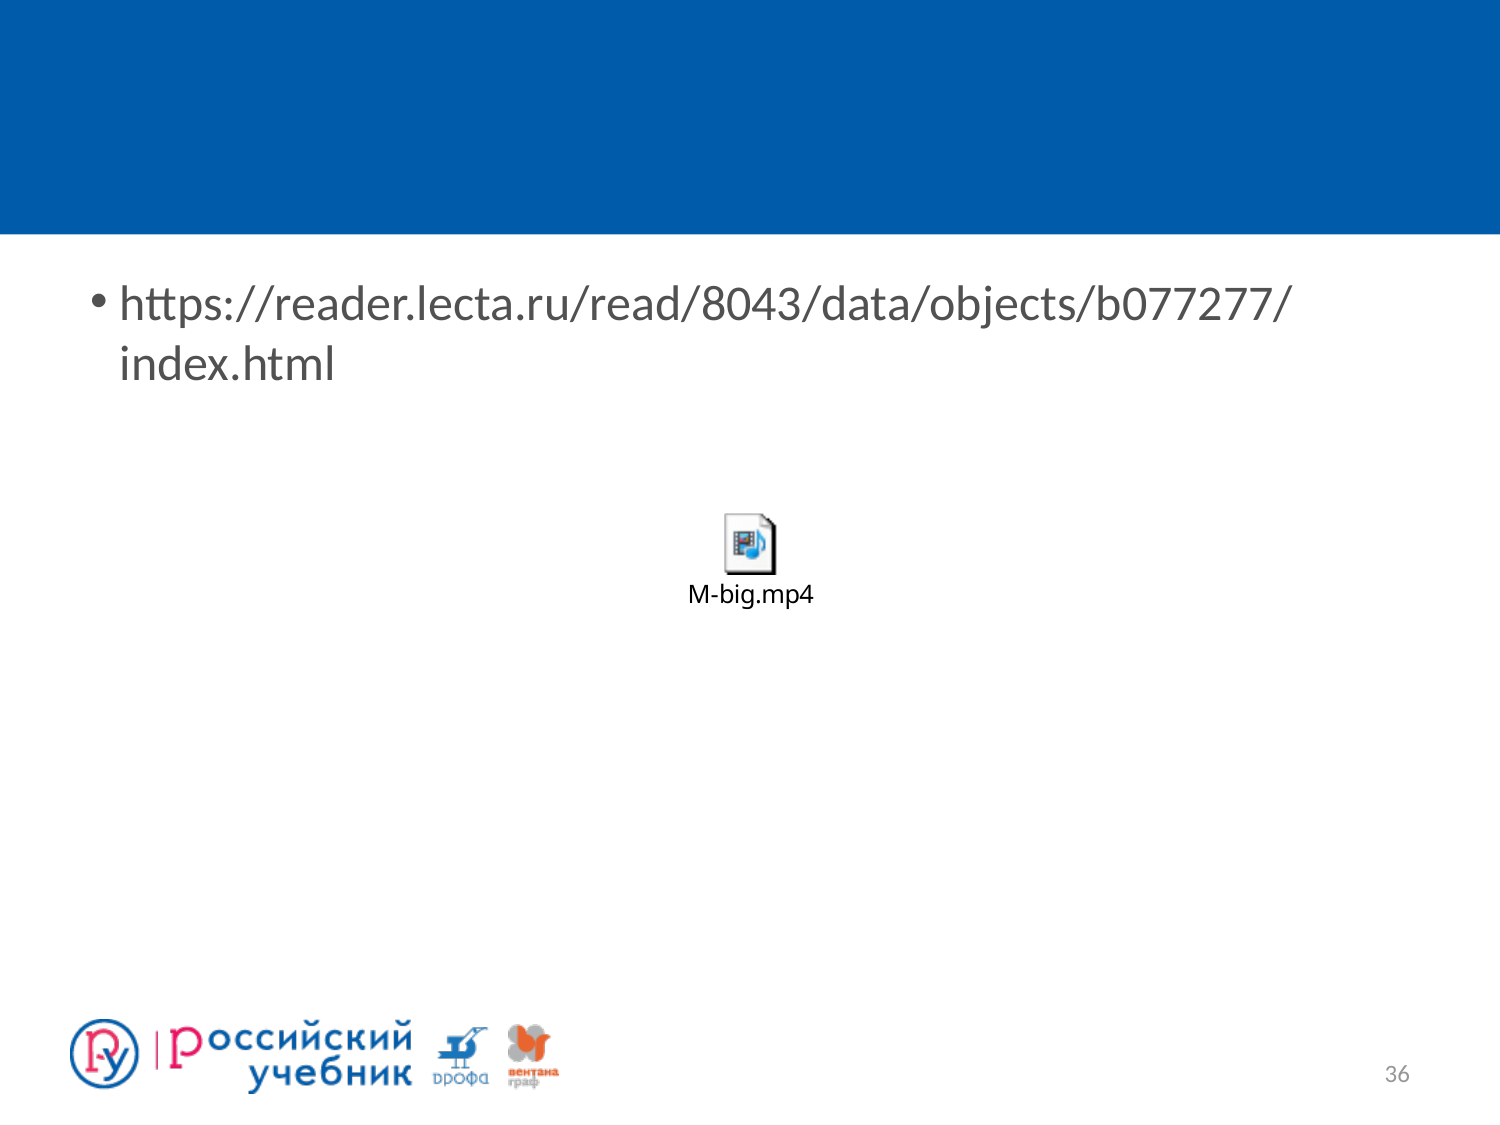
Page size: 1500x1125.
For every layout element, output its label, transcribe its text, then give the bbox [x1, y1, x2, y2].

slide_number 36 [1074, 1042, 1425, 1103]
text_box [670, 506, 830, 619]
list https://reader.lecta.ru/read/8043/data/objects/b077277/index.html [75, 262, 1425, 1005]
picture [70, 1019, 559, 1094]
